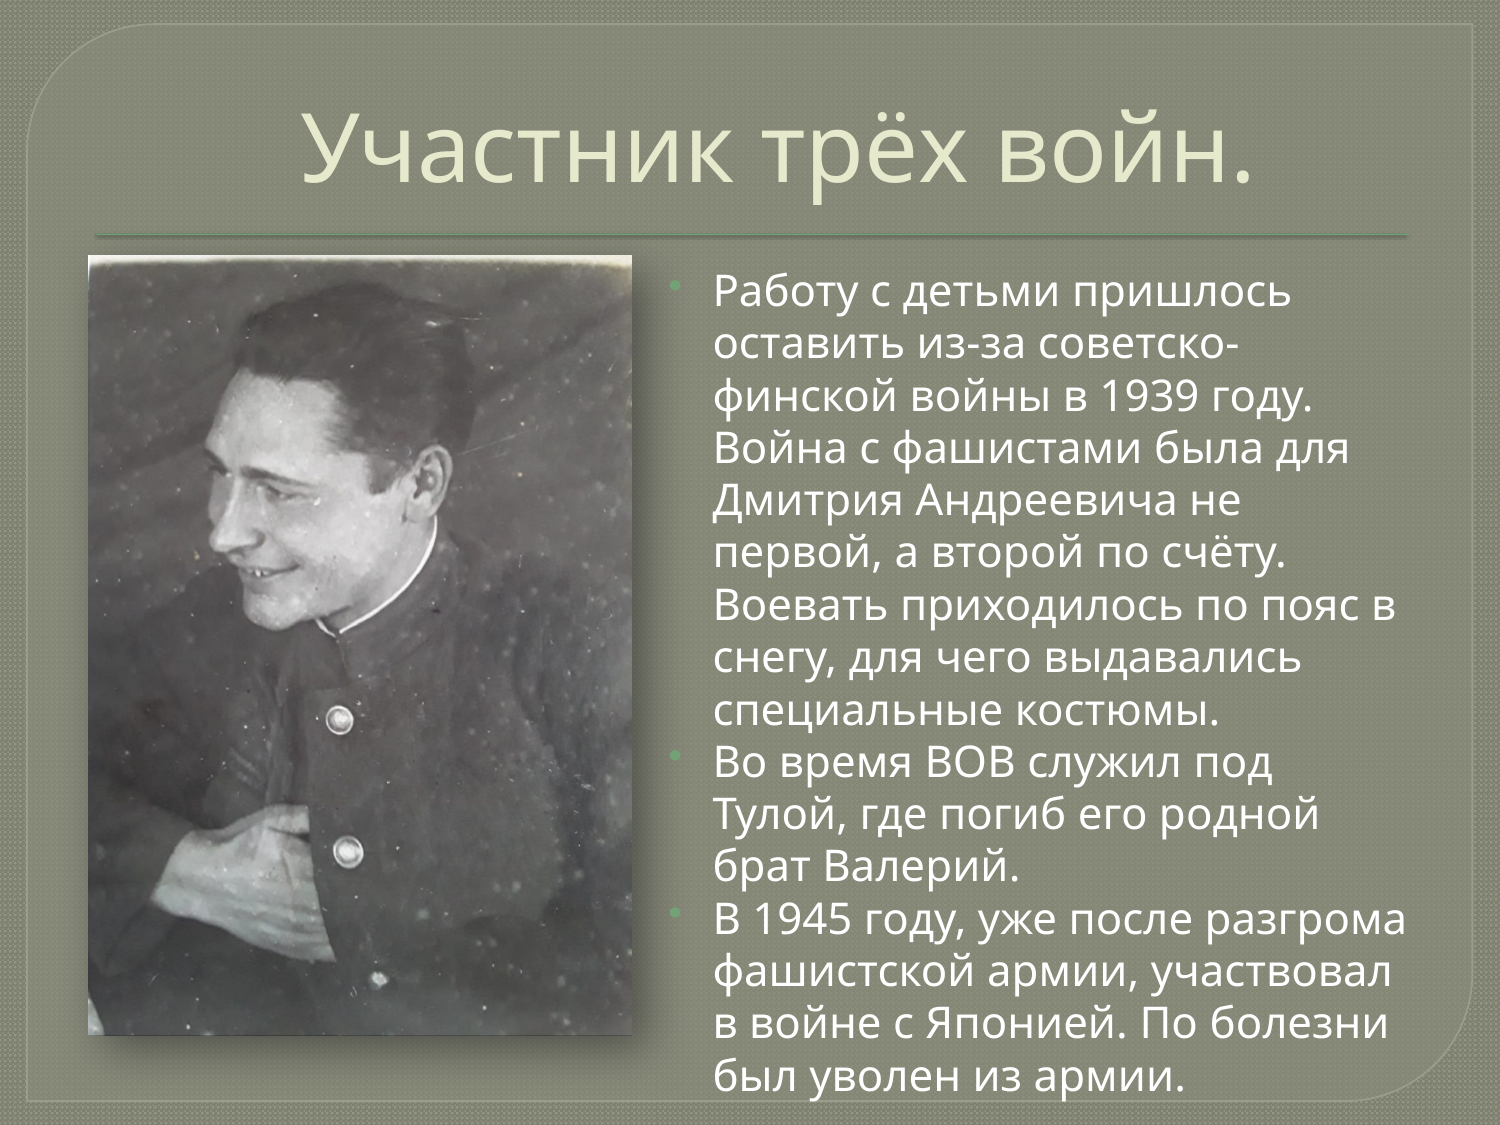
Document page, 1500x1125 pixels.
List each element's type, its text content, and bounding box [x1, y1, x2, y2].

list Работу с детьми пришлось оставить из-за советско-финской войны в 1939 году. Война с фашистами была для Дмитрия Андреевича не первой, а второй по счёту. Воевать приходилось по пояс в снегу, для чего выдавались специальные костюмы. Во время ВОВ служил под Тулой, где погиб его родной брат Валерий. В 1945 году, уже после разгрома фашистской армии, участвовал в войне с Японией. По болезни был уволен из армии. [655, 255, 1425, 1125]
title Участник трёх войн. [29, 78, 1272, 210]
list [88, 255, 633, 1036]
